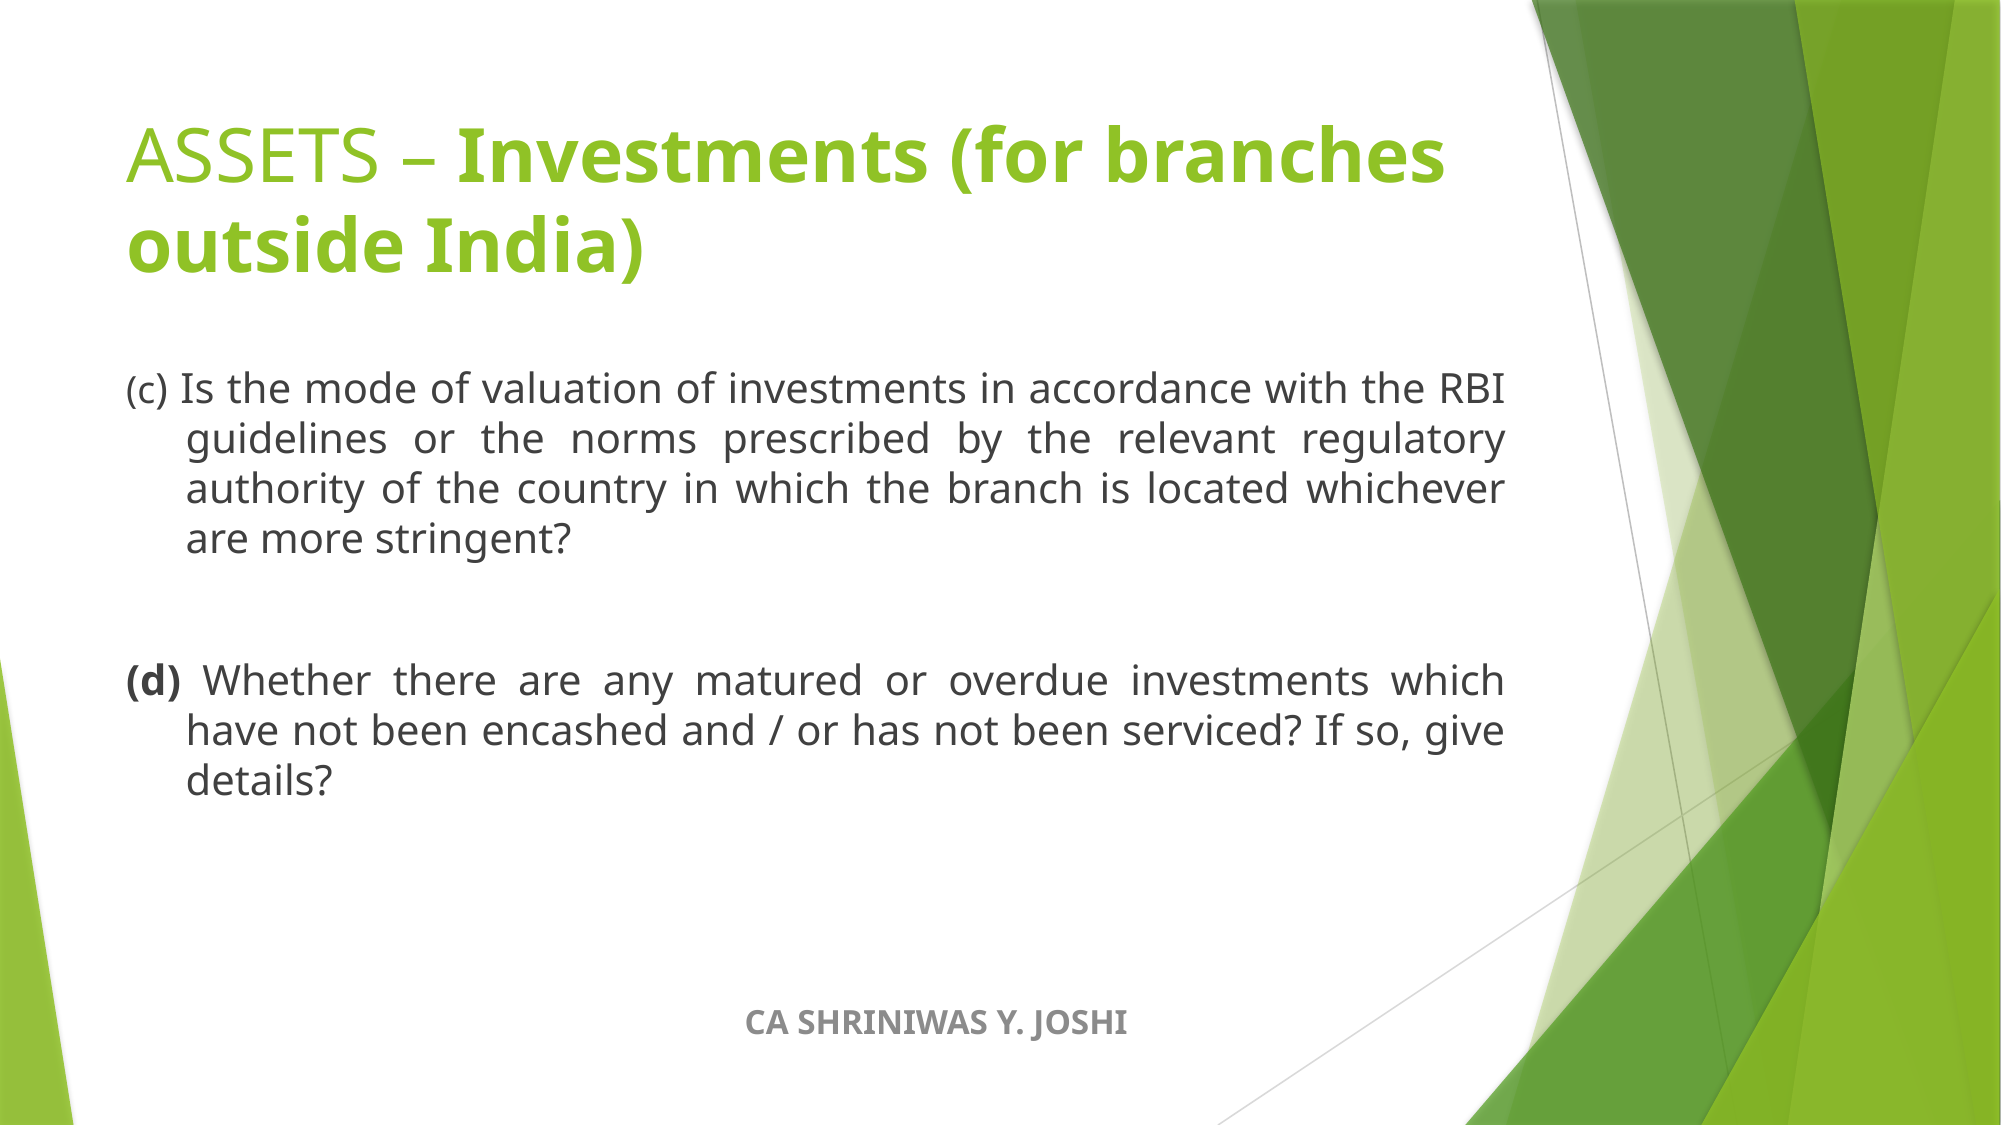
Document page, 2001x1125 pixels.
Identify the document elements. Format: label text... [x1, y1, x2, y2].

footer CA SHRINIWAS Y. JOSHI [728, 991, 1145, 1051]
list (c) Is the mode of valuation of investments in accordance with the RBI guidelines or the norms prescribed by the relevant regulatory authority of the country in which the branch is located whichever are more stringent? (d) Whether there are any matured or overdue investments which have not been encashed and / or has not been serviced? If so, give details? [111, 354, 1522, 992]
title ASSETS – Investments (for branches outside India) [111, 99, 1522, 317]
